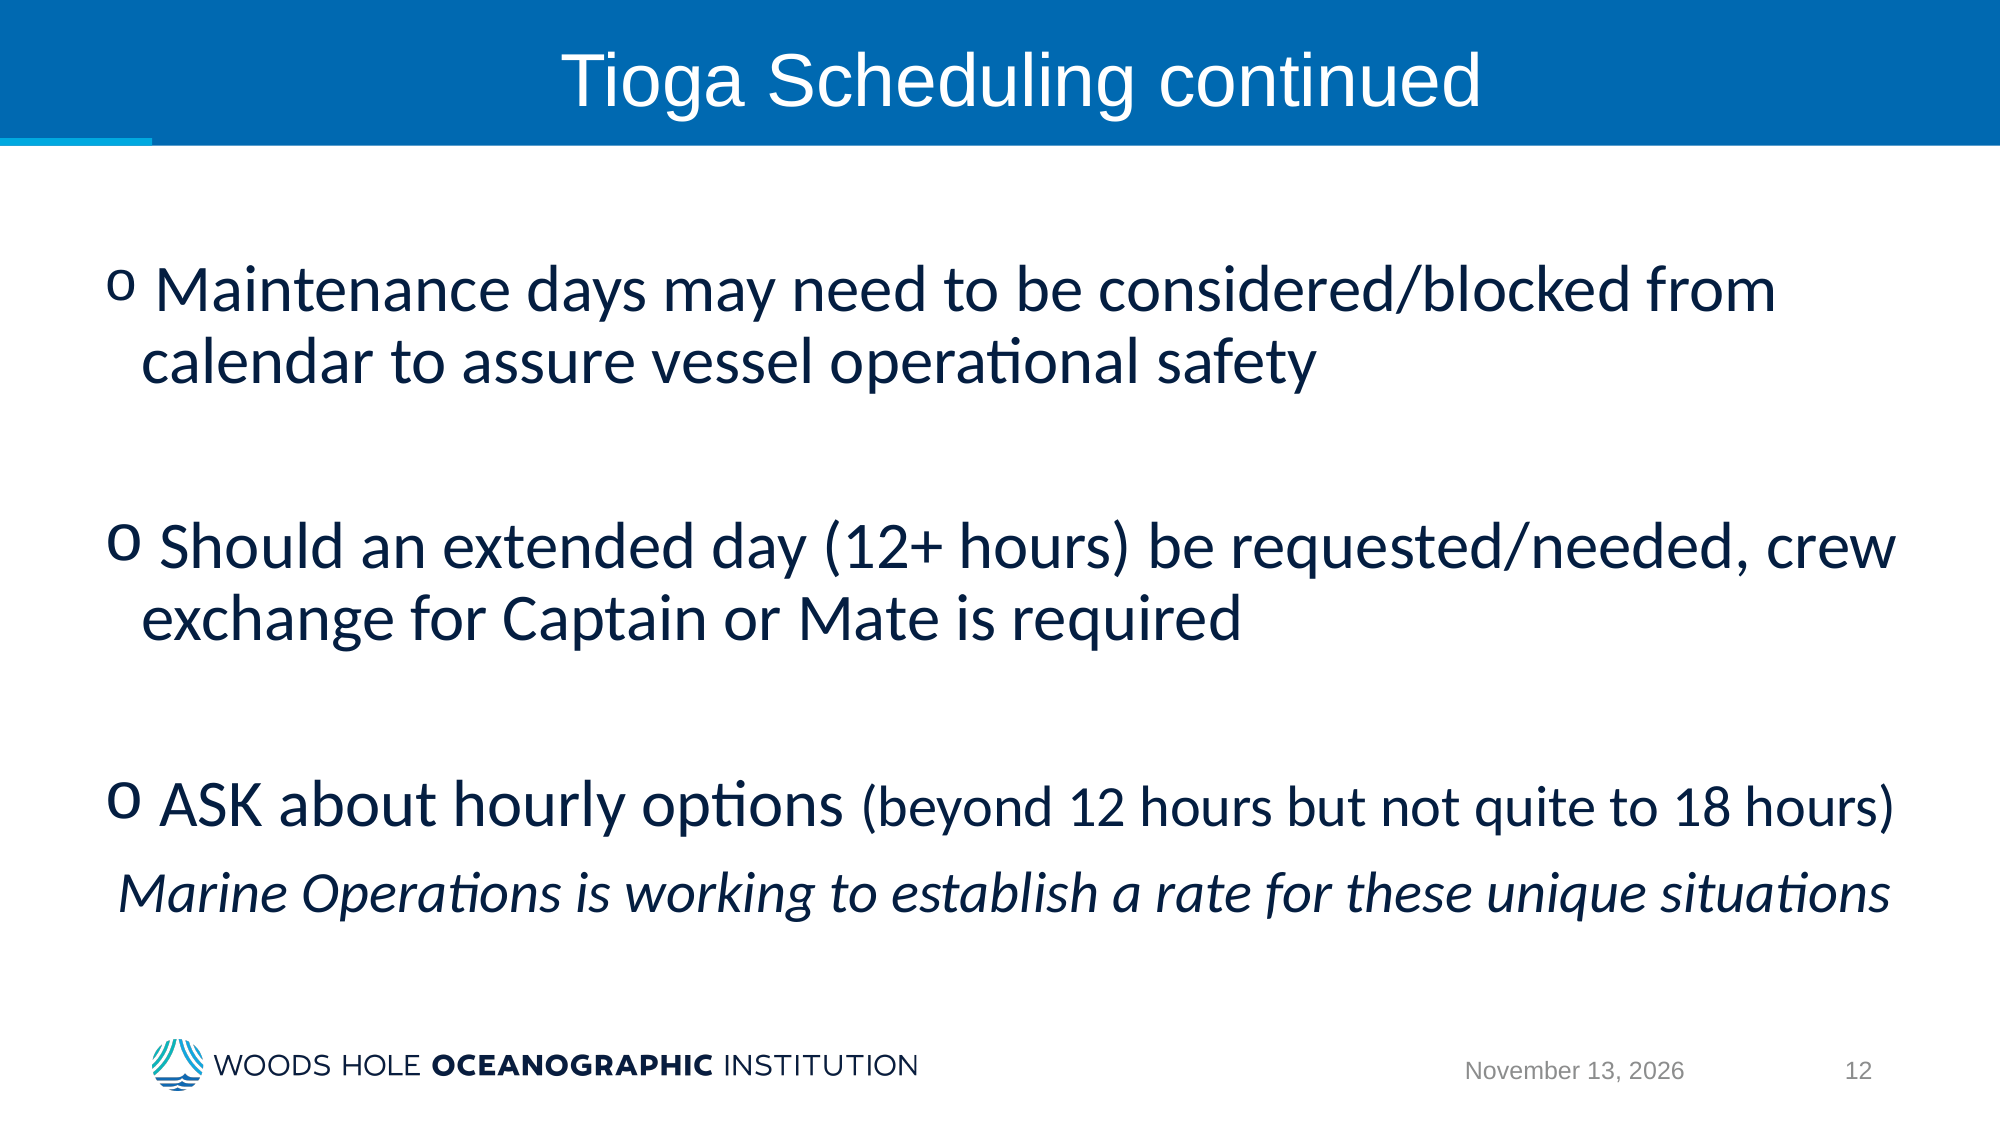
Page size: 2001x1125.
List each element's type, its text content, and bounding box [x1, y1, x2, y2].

list Maintenance days may need to be considered/blocked from calendar to assure vessel operational safety Should an extended day (12+ hours) be requested/needed, crew exchange for Captain or Mate is required ASK about hourly options (beyond 12 hours but not quite to 18 hours) Marine Operations is working to establish a rate for these unique situations [89, 245, 1956, 1110]
title Tioga Scheduling continued [139, 0, 1906, 165]
